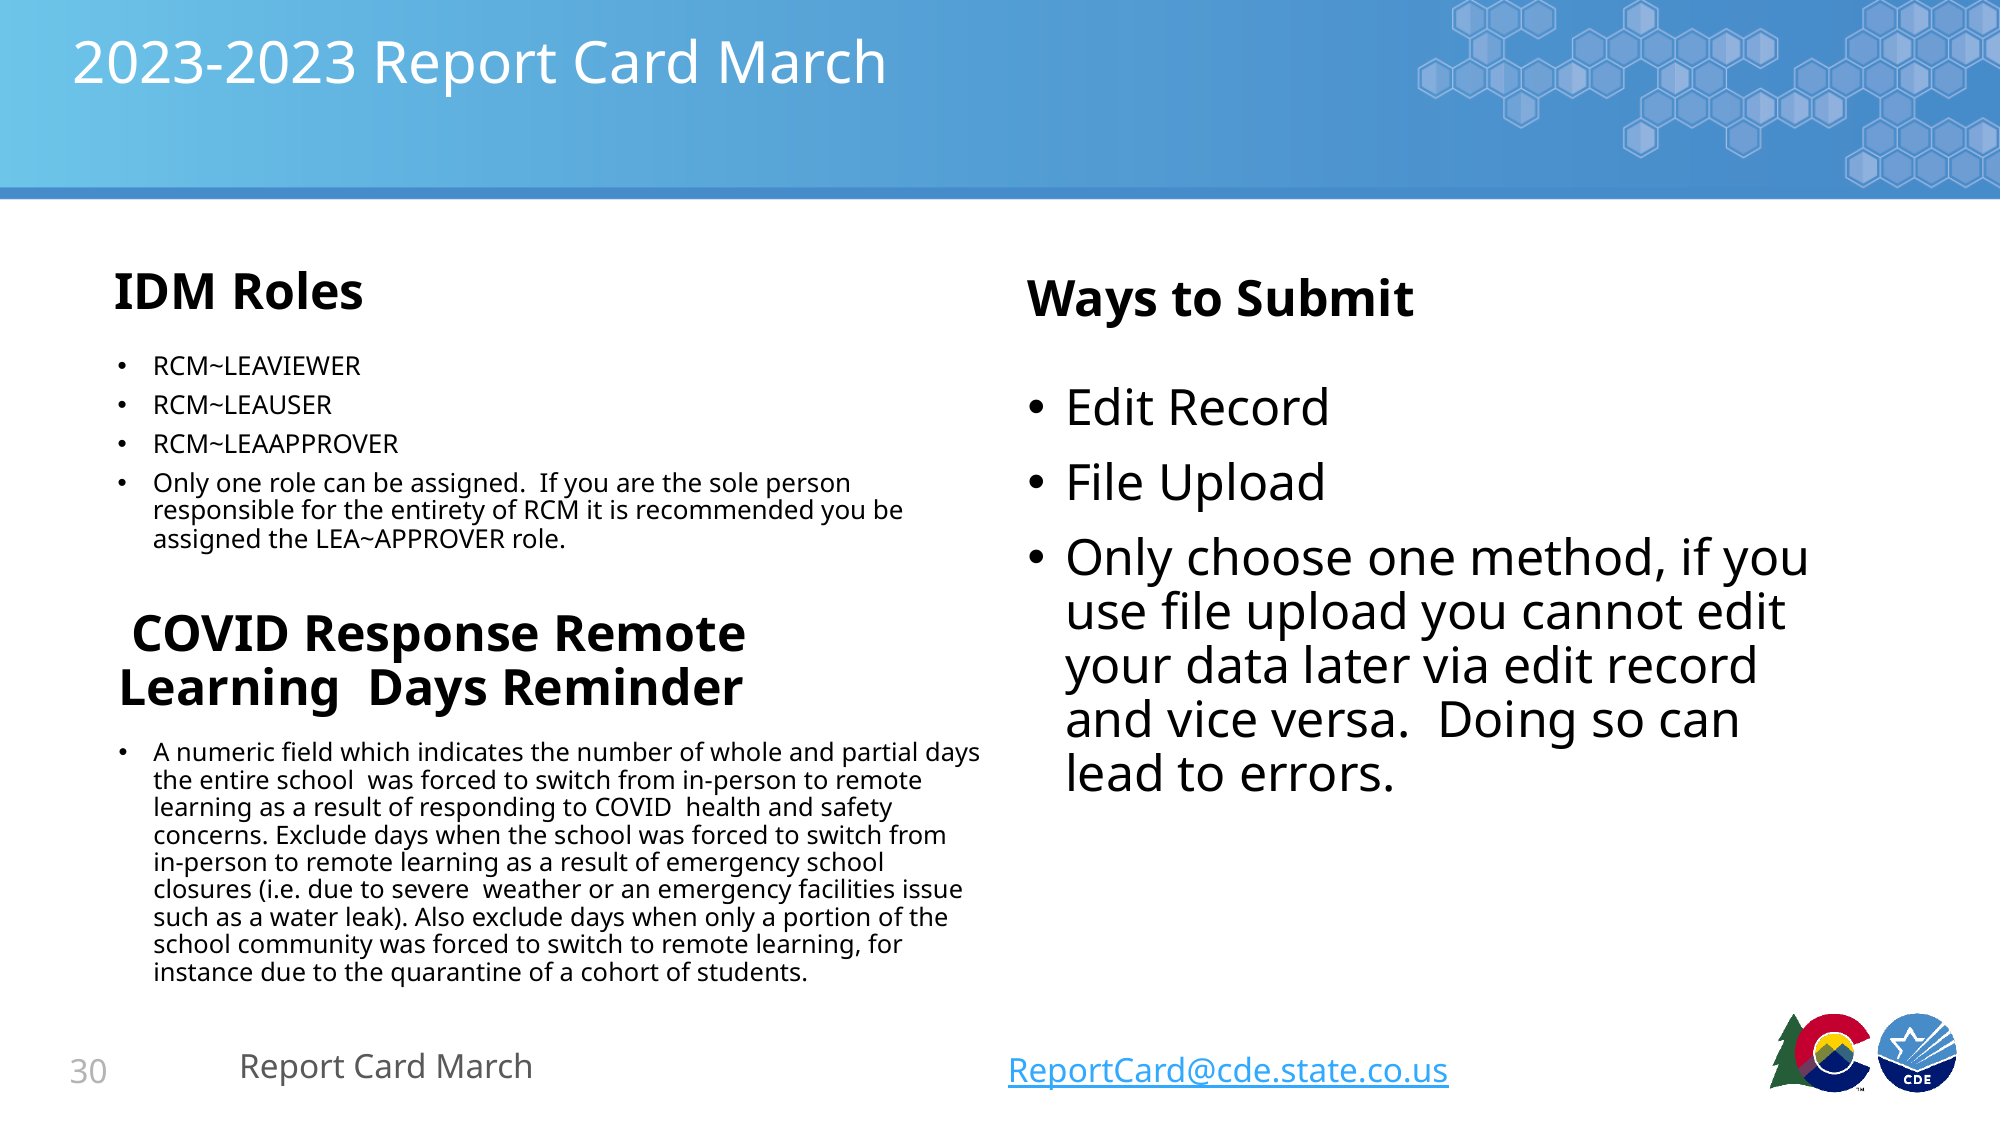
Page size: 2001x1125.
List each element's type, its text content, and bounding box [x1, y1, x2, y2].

text_box A numeric field which indicates the number of whole and partial days the entire school was forced to switch from in-person to remote learning as a result of responding to COVID health and safety concerns. Exclude days when the school was forced to switch from in-person to remote learning as a result of emergency school closures (i.e. due to severe weather or an emergency facilities issue such as a water leak). Also exclude days when only a portion of the school community was forced to switch to remote learning, for instance due to the quarantine of a cohort of students. [103, 732, 1000, 1017]
slide_number 30 [54, 1042, 191, 1103]
picture [1768, 1012, 1957, 1093]
list Report Card March [224, 1042, 960, 1103]
title 2023-2023 Report Card March [72, 33, 1396, 182]
list Edit Record File Upload Only choose one method, if you use file upload you cannot edit your data later via edit record and vice versa. Doing so can lead to errors. [1012, 375, 1863, 969]
picture [0, 0, 2000, 200]
text_box COVID Response Remote Learning Days Reminder [103, 601, 954, 711]
list ReportCard@cde.state.co.us [992, 1042, 1714, 1103]
list IDM Roles [99, 259, 950, 352]
list RCM~LEAVIEWER RCM~LEAUSER RCM~LEAAPPROVER Only one role can be assigned. If you are the sole person responsible for the entirety of RCM it is recommended you be assigned the LEA~APPROVER role. [102, 345, 953, 563]
list Ways to Submit [1012, 265, 1863, 356]
